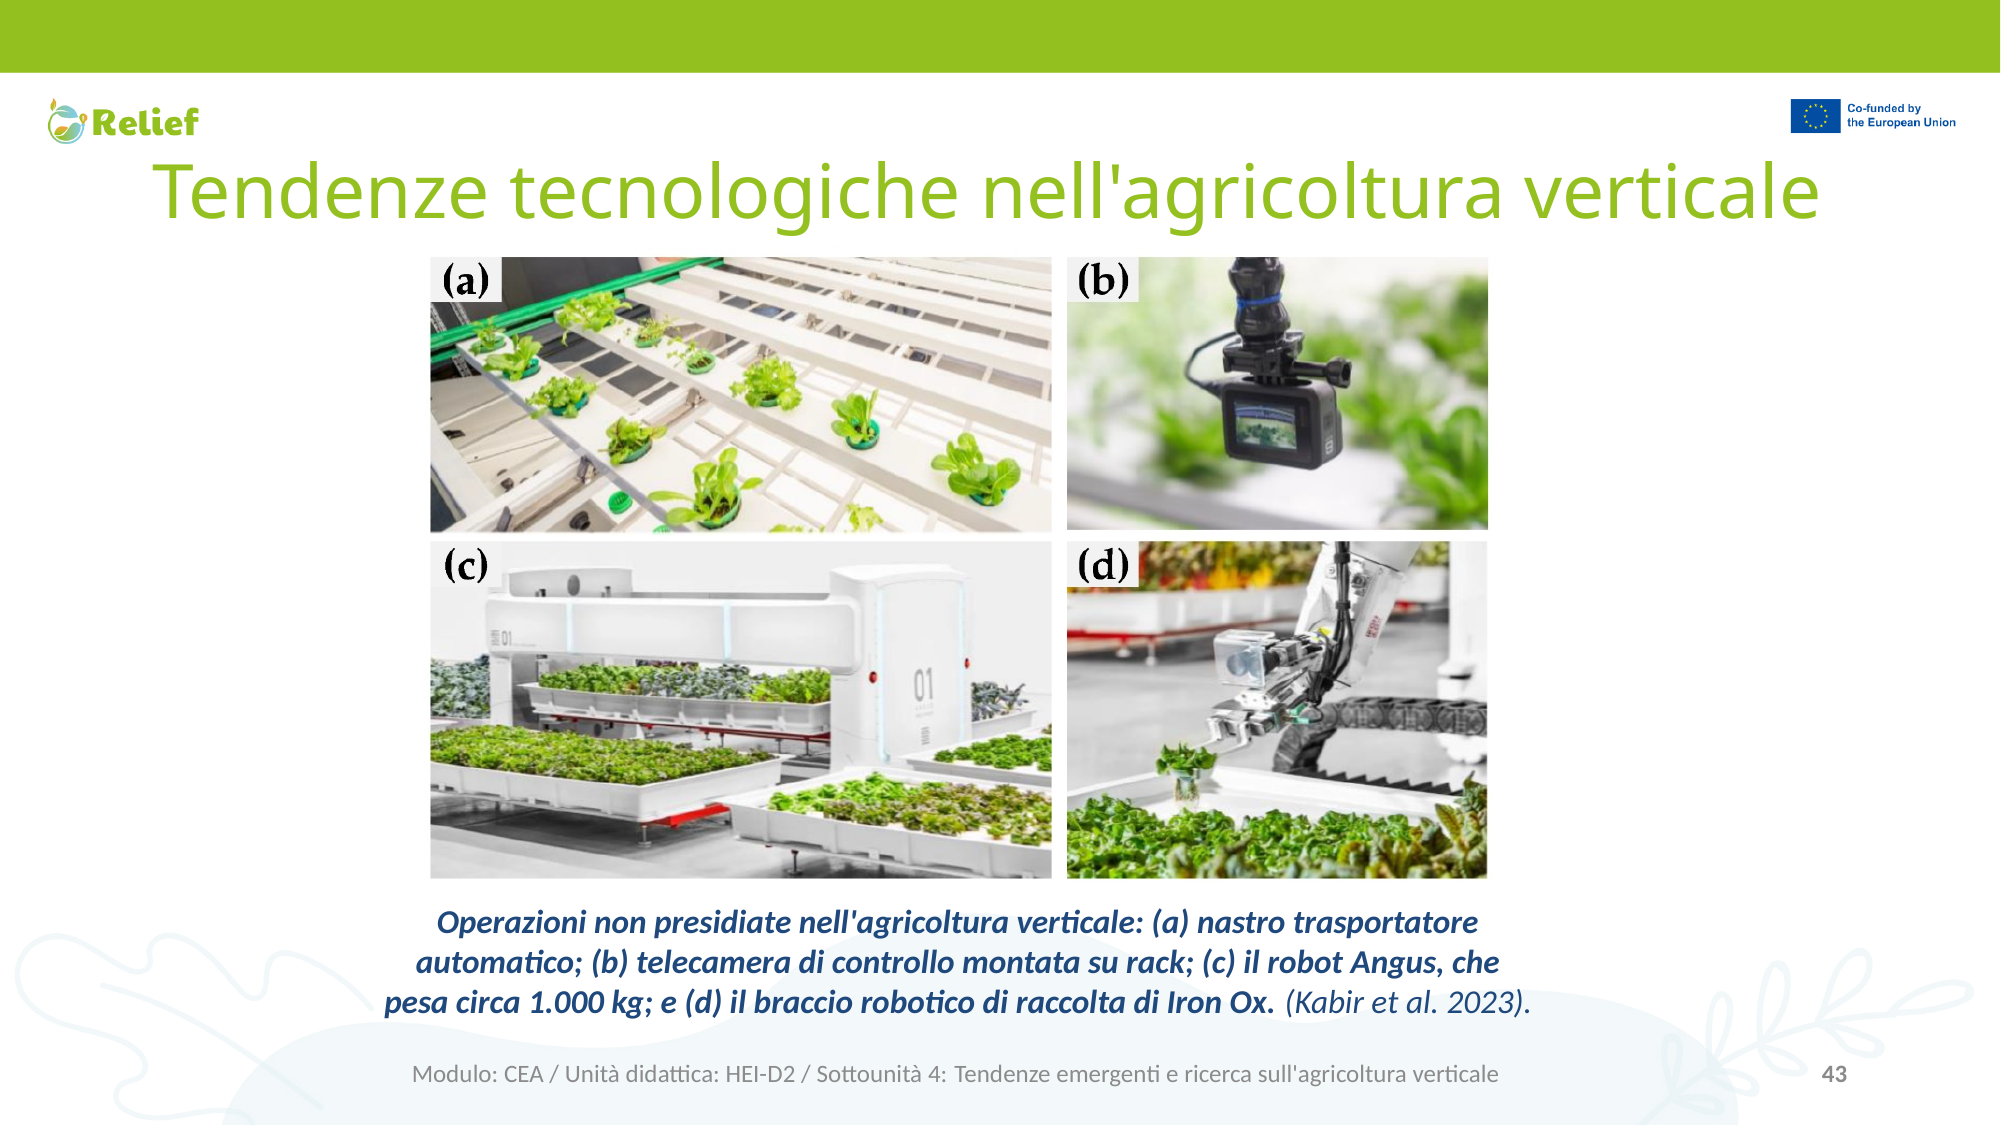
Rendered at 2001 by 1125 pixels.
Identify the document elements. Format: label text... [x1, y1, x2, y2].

text_box Operazioni non presidiate nell'agricoltura verticale: (a) nastro trasportatore automatico; (b) telecamera di controllo montata su rack; (c) il robot Angus, che pesa circa 1.000 kg; e (d) il braccio robotico di raccolta di Iron Ox. (Kabir et al. 2023). [365, 892, 1552, 1023]
title Tendenze tecnologiche nell'agricoltura verticale [137, 111, 1863, 278]
picture [0, 0, 2001, 1125]
footer Modulo: CEA / Unità didattica: HEI-D2 / Sottounità 4: Tendenze emergenti e ricerca sull'agricoltura verticale [137, 1023, 1775, 1122]
slide_number 43 [1787, 1042, 1863, 1103]
